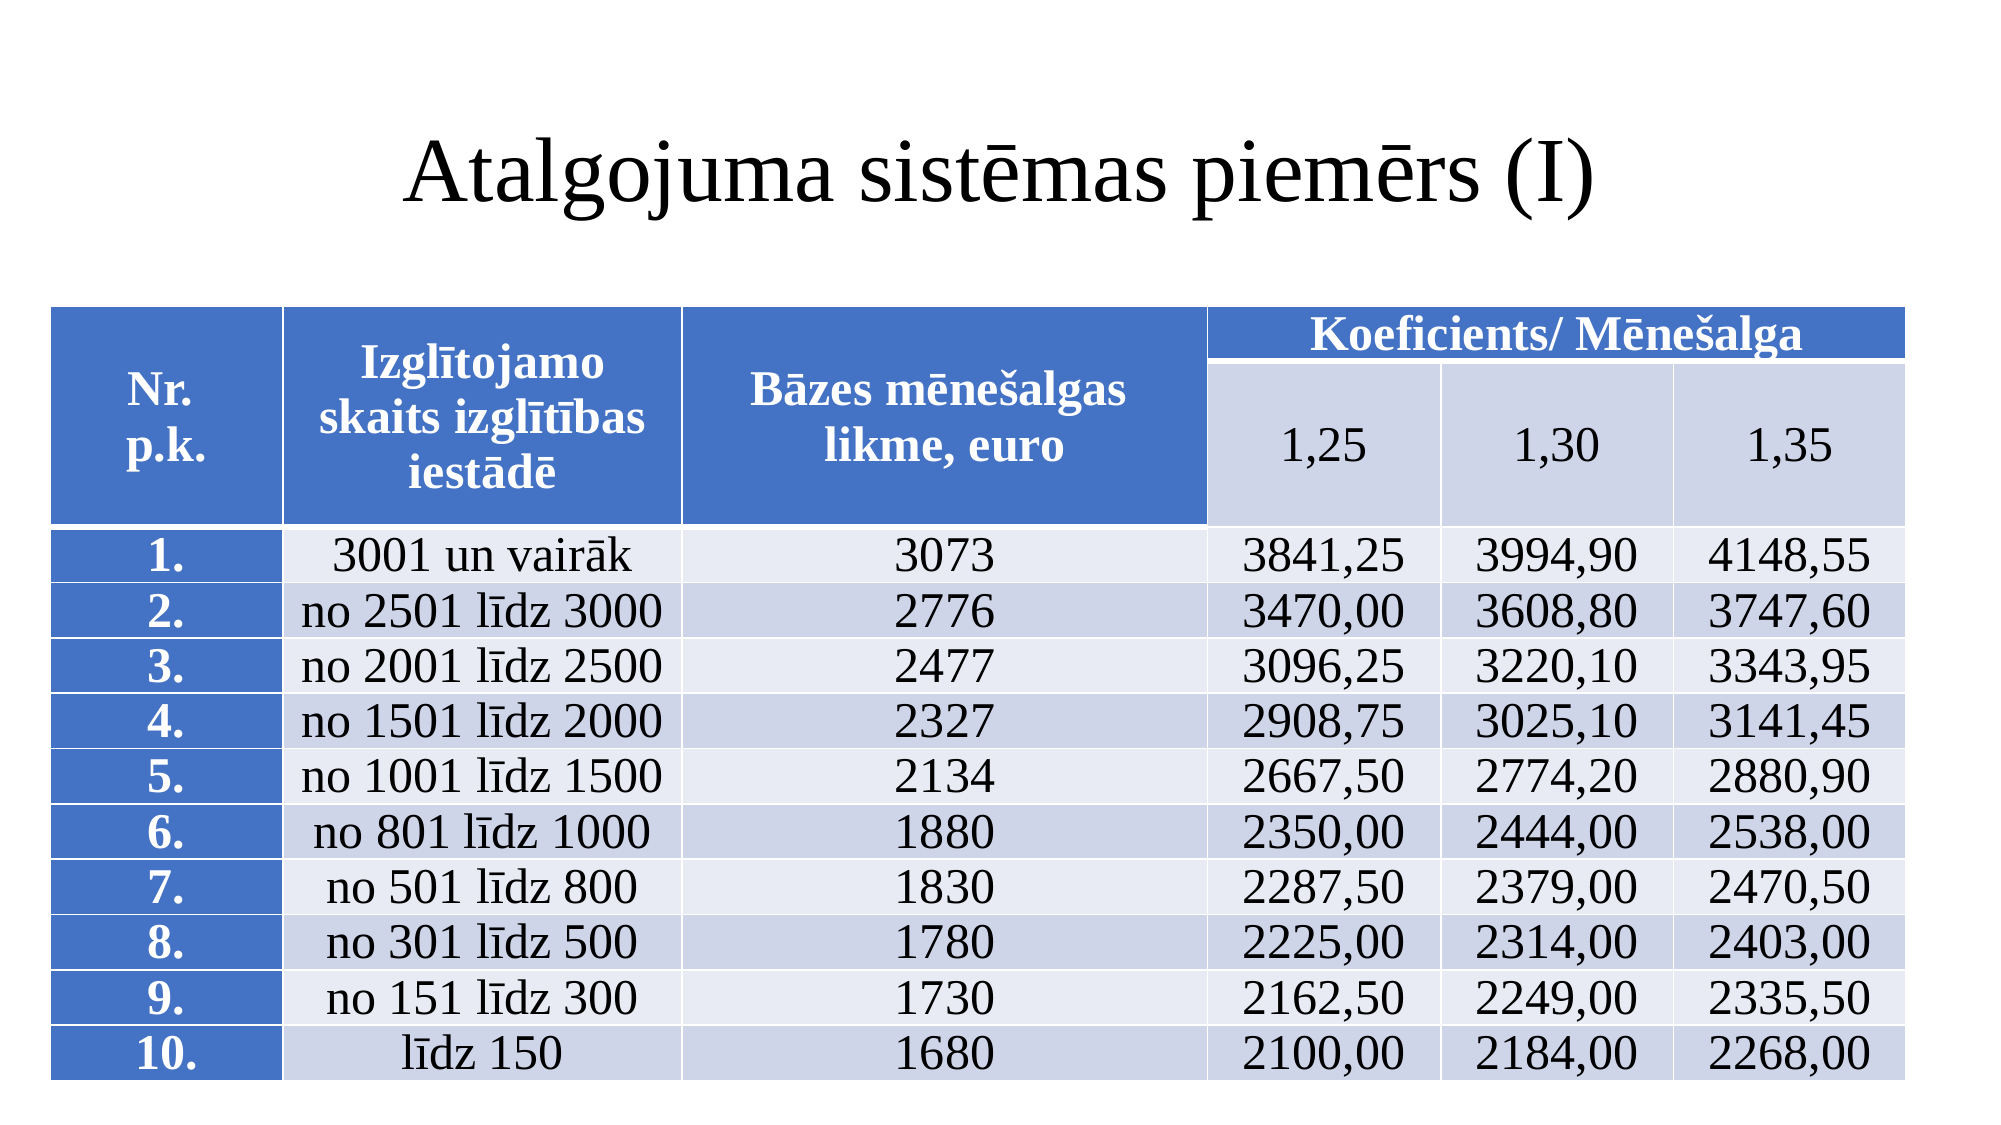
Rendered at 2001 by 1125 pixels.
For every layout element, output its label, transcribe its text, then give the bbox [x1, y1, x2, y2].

table_cell 3073 [683, 530, 1207, 582]
table_cell 3841,25 [1208, 528, 1440, 582]
table_cell 2162,50 [1208, 971, 1440, 1024]
table_cell 1. [51, 530, 282, 582]
table_cell 1880 [683, 805, 1207, 858]
table_cell 4. [51, 694, 282, 748]
table_cell 3096,25 [1208, 639, 1440, 692]
table_cell 2538,00 [1674, 805, 1905, 858]
table_cell 2774,20 [1442, 749, 1673, 803]
table_cell 2184,00 [1442, 1026, 1673, 1080]
table_header Koeficients/ Mēnešalga [1208, 307, 1905, 358]
table_cell 2379,00 [1442, 860, 1673, 914]
table_cell no 1501 līdz 2000 [284, 694, 681, 748]
table_cell 1730 [683, 971, 1207, 1024]
table_cell 2470,50 [1674, 860, 1905, 914]
table_cell 3025,10 [1442, 694, 1673, 748]
table_cell 1780 [683, 915, 1207, 969]
table_cell 2667,50 [1208, 749, 1440, 803]
table_cell 2. [51, 583, 282, 637]
table_cell no 151 līdz 300 [284, 971, 681, 1024]
table_cell 2776 [683, 583, 1207, 637]
table_cell no 1001 līdz 1500 [284, 749, 681, 803]
table_cell 2477 [683, 639, 1207, 692]
table_cell 9. [51, 971, 282, 1024]
table_cell 3220,10 [1442, 639, 1673, 692]
table_cell 3141,45 [1674, 694, 1905, 748]
table_cell no 301 līdz 500 [284, 915, 681, 969]
table_cell 2350,00 [1208, 805, 1440, 858]
table_cell līdz 150 [284, 1026, 681, 1080]
table_cell 2268,00 [1674, 1026, 1905, 1080]
table_cell 7. [51, 860, 282, 914]
table_cell 3994,90 [1442, 528, 1673, 582]
table_cell 10. [51, 1026, 282, 1080]
table_cell 2880,90 [1674, 749, 1905, 803]
table_cell 1,35 [1674, 364, 1905, 526]
table_cell 3747,60 [1674, 583, 1905, 637]
table_cell 2908,75 [1208, 694, 1440, 748]
table_cell no 501 līdz 800 [284, 860, 681, 914]
table_cell 3. [51, 639, 282, 692]
table_header Nr. p.k. [51, 307, 282, 524]
table_header Izglītojamo skaits izglītības iestādē [284, 307, 681, 524]
table_cell 5. [51, 749, 282, 803]
table_cell no 2001 līdz 2500 [284, 639, 681, 692]
table_cell 1830 [683, 860, 1207, 914]
table_cell 1,25 [1208, 364, 1440, 526]
table_cell 2403,00 [1674, 915, 1905, 969]
table_cell 2335,50 [1674, 971, 1905, 1024]
table_cell 2444,00 [1442, 805, 1673, 858]
table_cell 2287,50 [1208, 860, 1440, 914]
table_cell no 801 līdz 1000 [284, 805, 681, 858]
title Atalgojuma sistēmas piemērs (I) [93, 62, 1907, 281]
table_header Bāzes mēnešalgas likme, euro [683, 307, 1207, 524]
table_cell 2100,00 [1208, 1026, 1440, 1080]
table_cell 2134 [683, 749, 1207, 803]
table_cell 6. [51, 805, 282, 858]
table_cell no 2501 līdz 3000 [284, 583, 681, 637]
table_cell 3343,95 [1674, 639, 1905, 692]
table_cell 2314,00 [1442, 915, 1673, 969]
table_cell 8. [51, 915, 282, 969]
table_cell 3470,00 [1208, 583, 1440, 637]
table_cell 2225,00 [1208, 915, 1440, 969]
table_cell 2249,00 [1442, 971, 1673, 1024]
table_cell 1,30 [1442, 364, 1673, 526]
table_cell 3608,80 [1442, 583, 1673, 637]
table_cell 3001 un vairāk [284, 530, 681, 582]
table_cell 2327 [683, 694, 1207, 748]
table_cell 1680 [683, 1026, 1207, 1080]
table_cell 4148,55 [1674, 528, 1905, 582]
